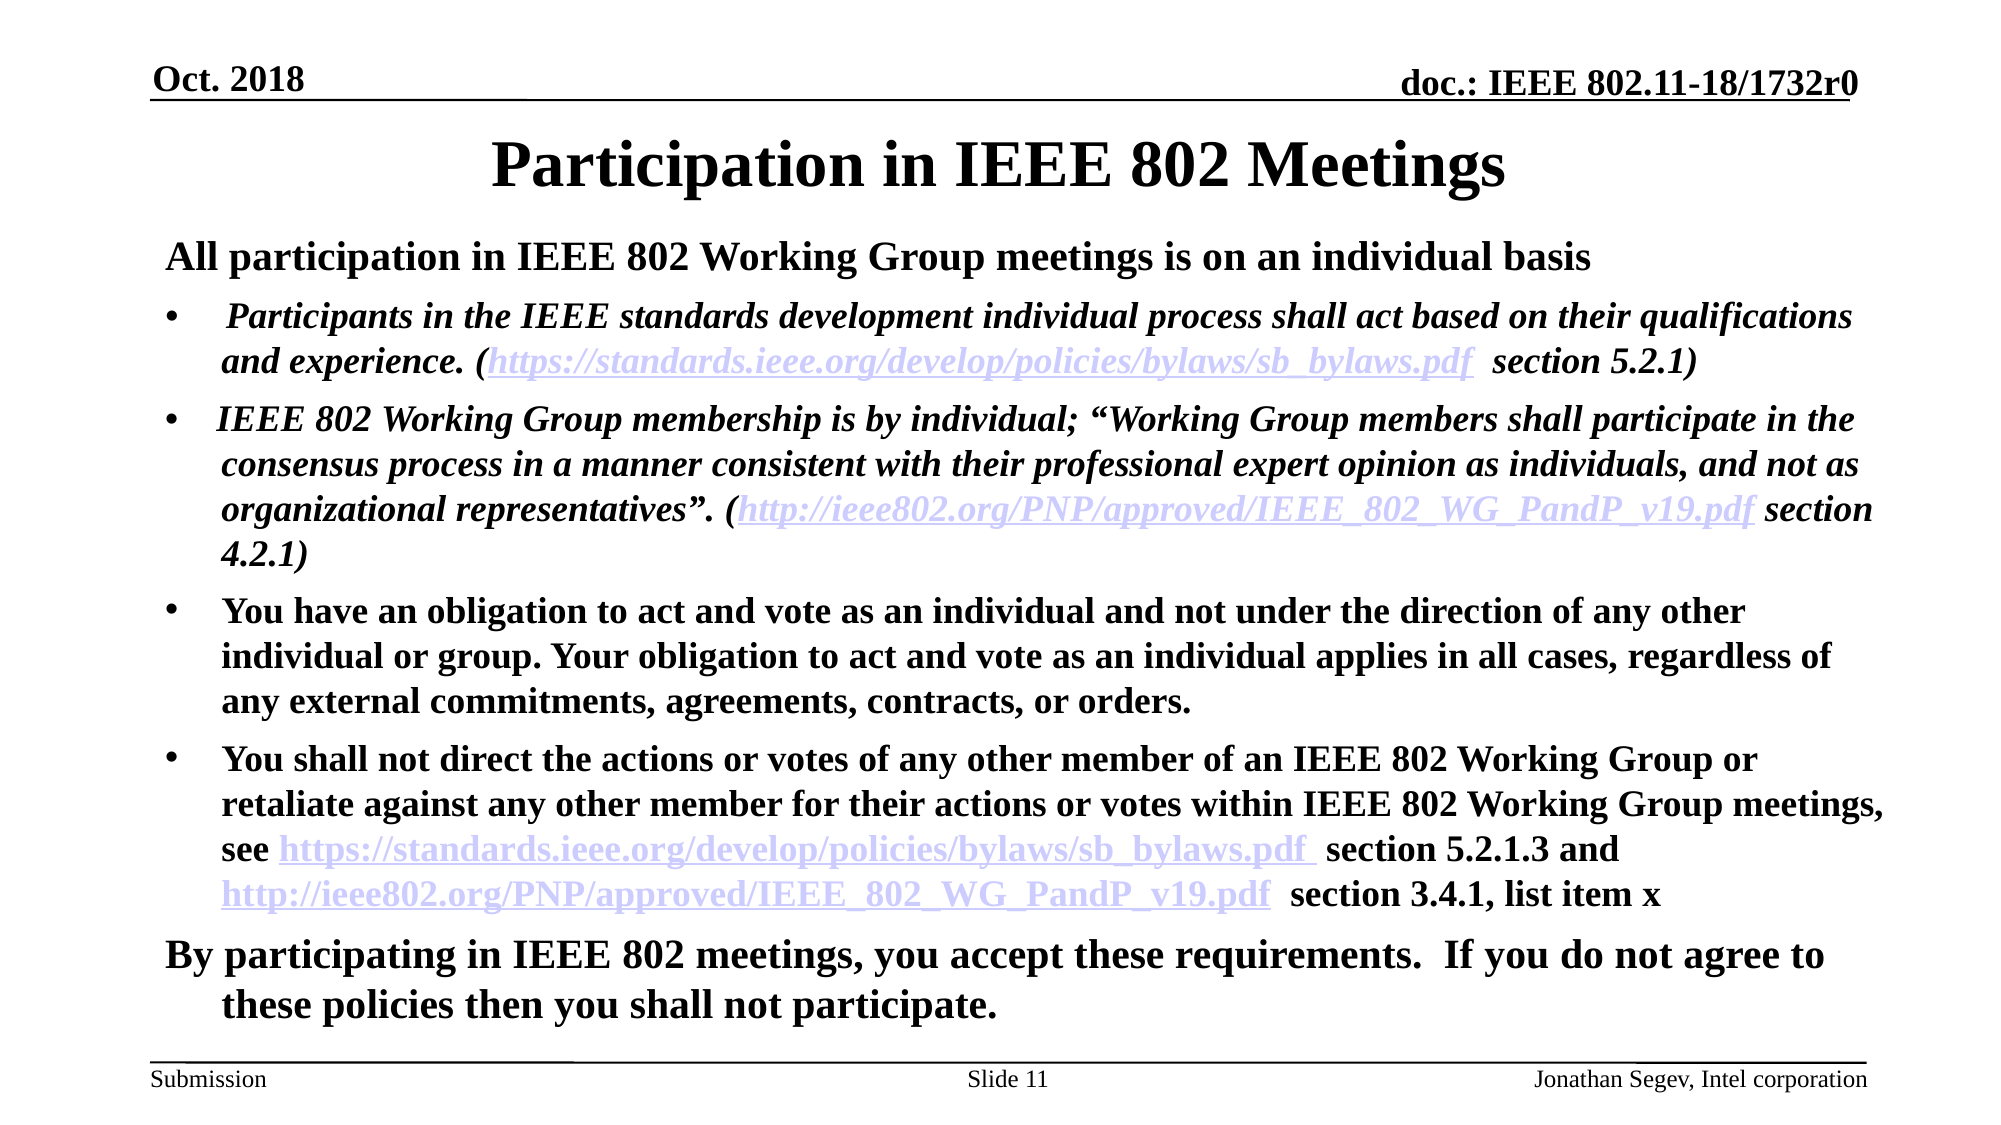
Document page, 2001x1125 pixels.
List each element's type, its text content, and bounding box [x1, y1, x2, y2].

title Participation in IEEE 802 Meetings [149, 112, 1850, 209]
slide_number Slide 11 [950, 1061, 1067, 1123]
footer Jonathan Segev, Intel corporation [1171, 1061, 1869, 1093]
list All participation in IEEE 802 Working Group meetings is on an individual basis • Participants in the IEEE standards development individual process shall act based on their qualifications and experience. (https://standards.ieee.org/develop/policies/bylaws/sb_bylaws.pdf section 5.2.1) • IEEE 802 Working Group membership is by individual; “Working Group members shall participate in the consensus process in a manner consistent with their professional expert opinion as individuals, and not as organizational representatives”. (http://ieee802.org/PNP/approved/IEEE_802_WG_PandP_v19.pdf section 4.2.1) You have an obligation to act and vote as an individual and not under the direction of any other individual or group. Your obligation to act and vote as an individual applies in all cases, regardless of any external commitments, agreements, contracts, or orders. You shall not direct the actions or votes of any other member of an IEEE 802 Working Group or retaliate against any other member for their actions or votes within IEEE 802 Working Group meetings, see https://standards.ieee.org/develop/policies/bylaws/sb_bylaws.pdf section 5.2.1.3 and http://ieee802.org/PNP/approved/IEEE_802_WG_PandP_v19.pdf section 3.4.1, list item x By participating in IEEE 802 meetings, you accept these requirements. If you do not agree to these policies then you shall not participate. [149, 220, 1910, 1000]
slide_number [152, 54, 563, 100]
